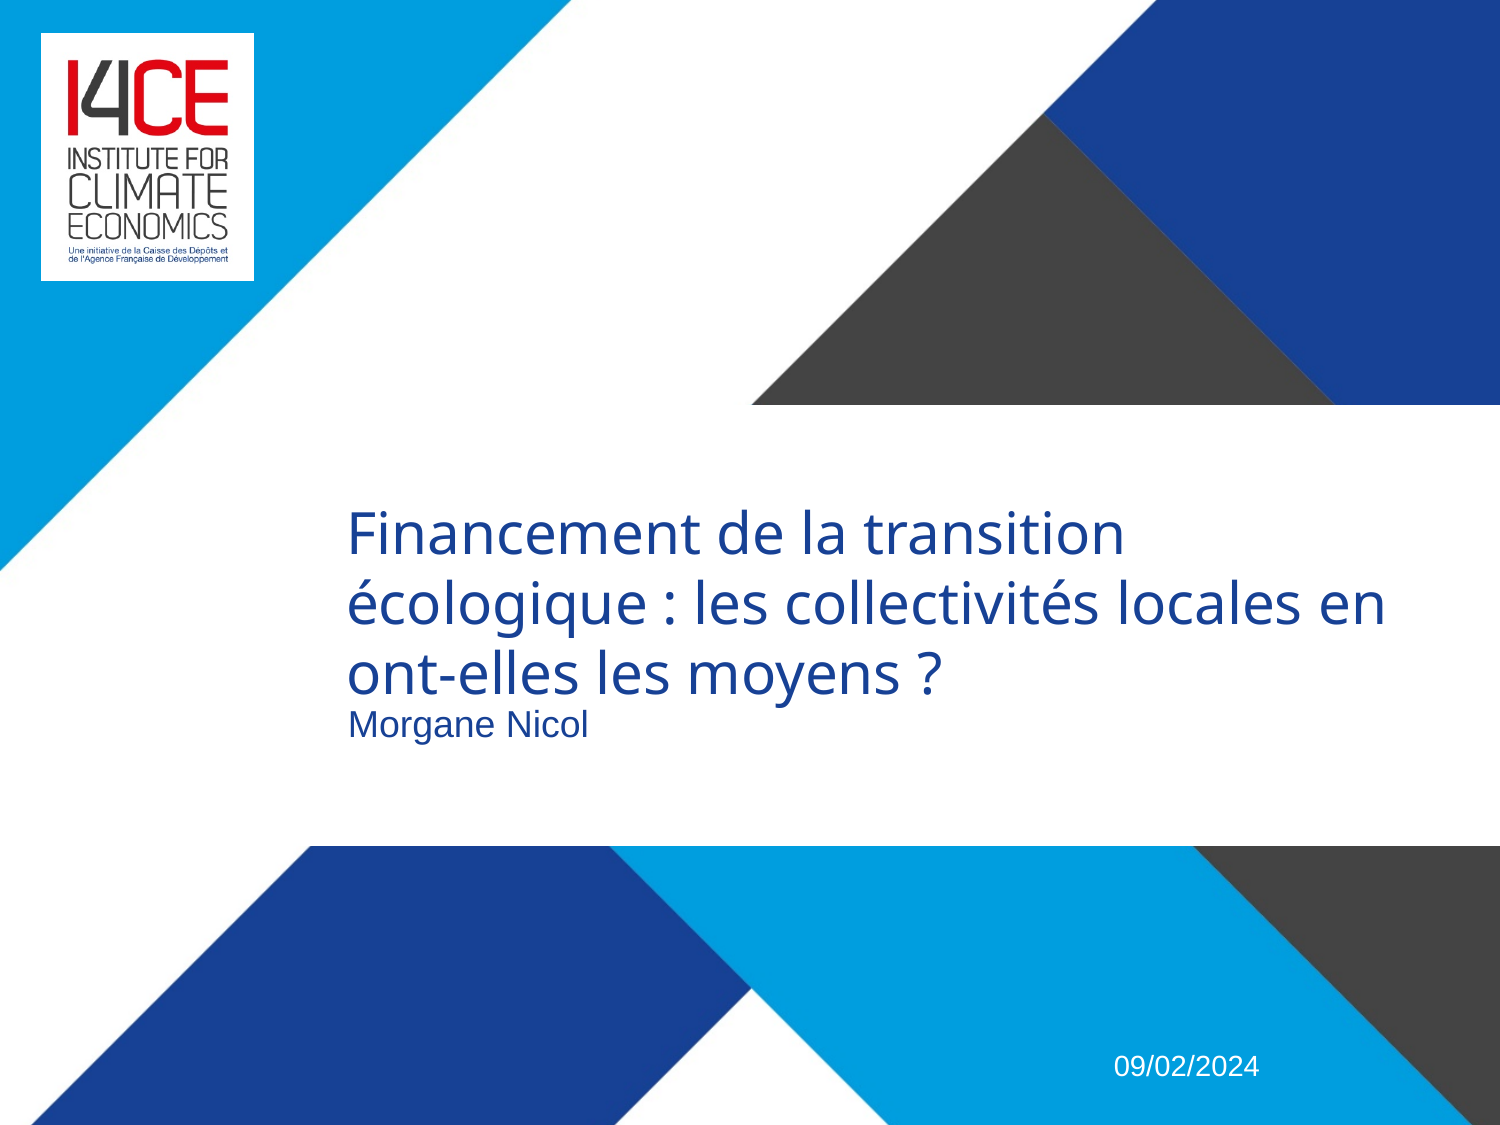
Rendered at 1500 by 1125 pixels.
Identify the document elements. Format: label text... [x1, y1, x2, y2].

title Financement de la transition écologique : les collectivités locales en ont-elles les moyens ? [331, 488, 1477, 730]
picture [1193, 846, 1500, 1125]
list Morgane Nicol [332, 692, 1479, 752]
picture [42, 34, 253, 280]
picture [0, 0, 1500, 1125]
list 09/02/2024 [1045, 1035, 1329, 1094]
